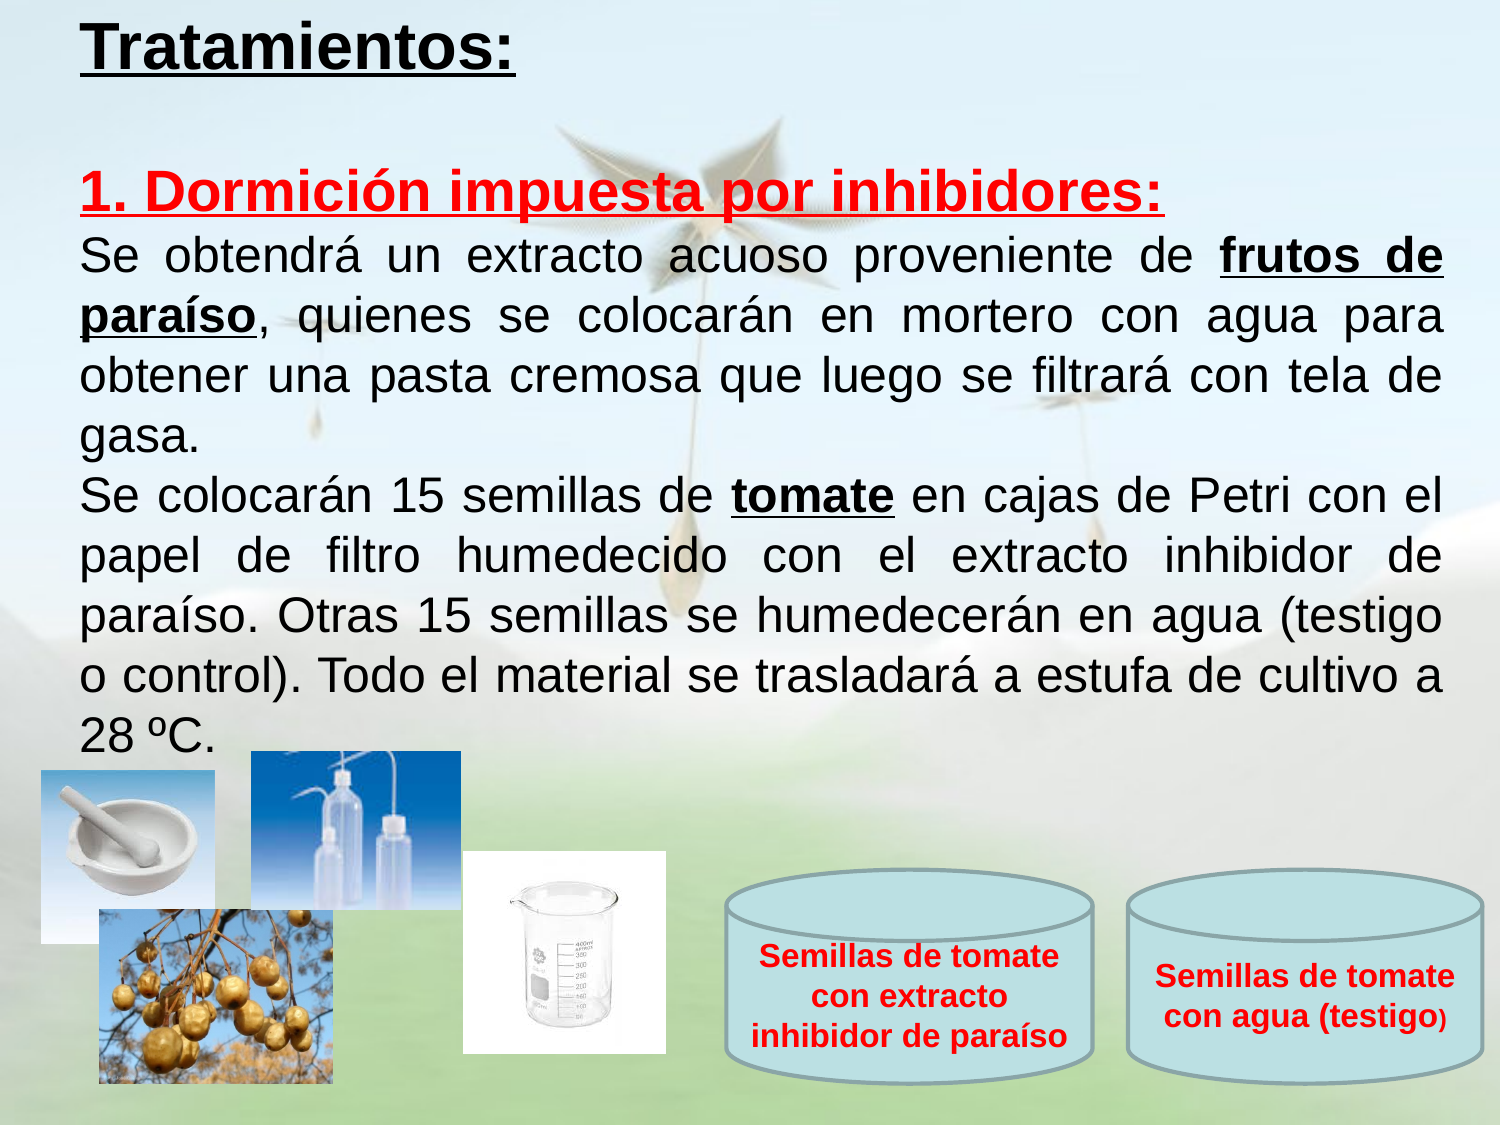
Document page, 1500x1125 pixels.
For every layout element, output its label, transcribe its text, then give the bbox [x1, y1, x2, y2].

text_box Semillas de tomate con agua (testigo) [1125, 867, 1485, 1086]
picture [0, 0, 1500, 1125]
text_box Semillas de tomate con extracto inhibidor de paraíso [724, 867, 1095, 1086]
text_box Tratamientos: 1. Dormición impuesta por inhibidores: Se obtendrá un extracto acuoso proveniente de frutos de paraíso, quienes se colocarán en mortero con agua para obtener una pasta cremosa que luego se filtrará con tela de gasa. Se colocarán 15 semillas de tomate en cajas de Petri con el papel de filtro humedecido con el extracto inhibidor de paraíso. Otras 15 semillas se humedecerán en agua (testigo o control). Todo el material se trasladará a estufa de cultivo a 28 ºC. [64, 0, 1459, 771]
